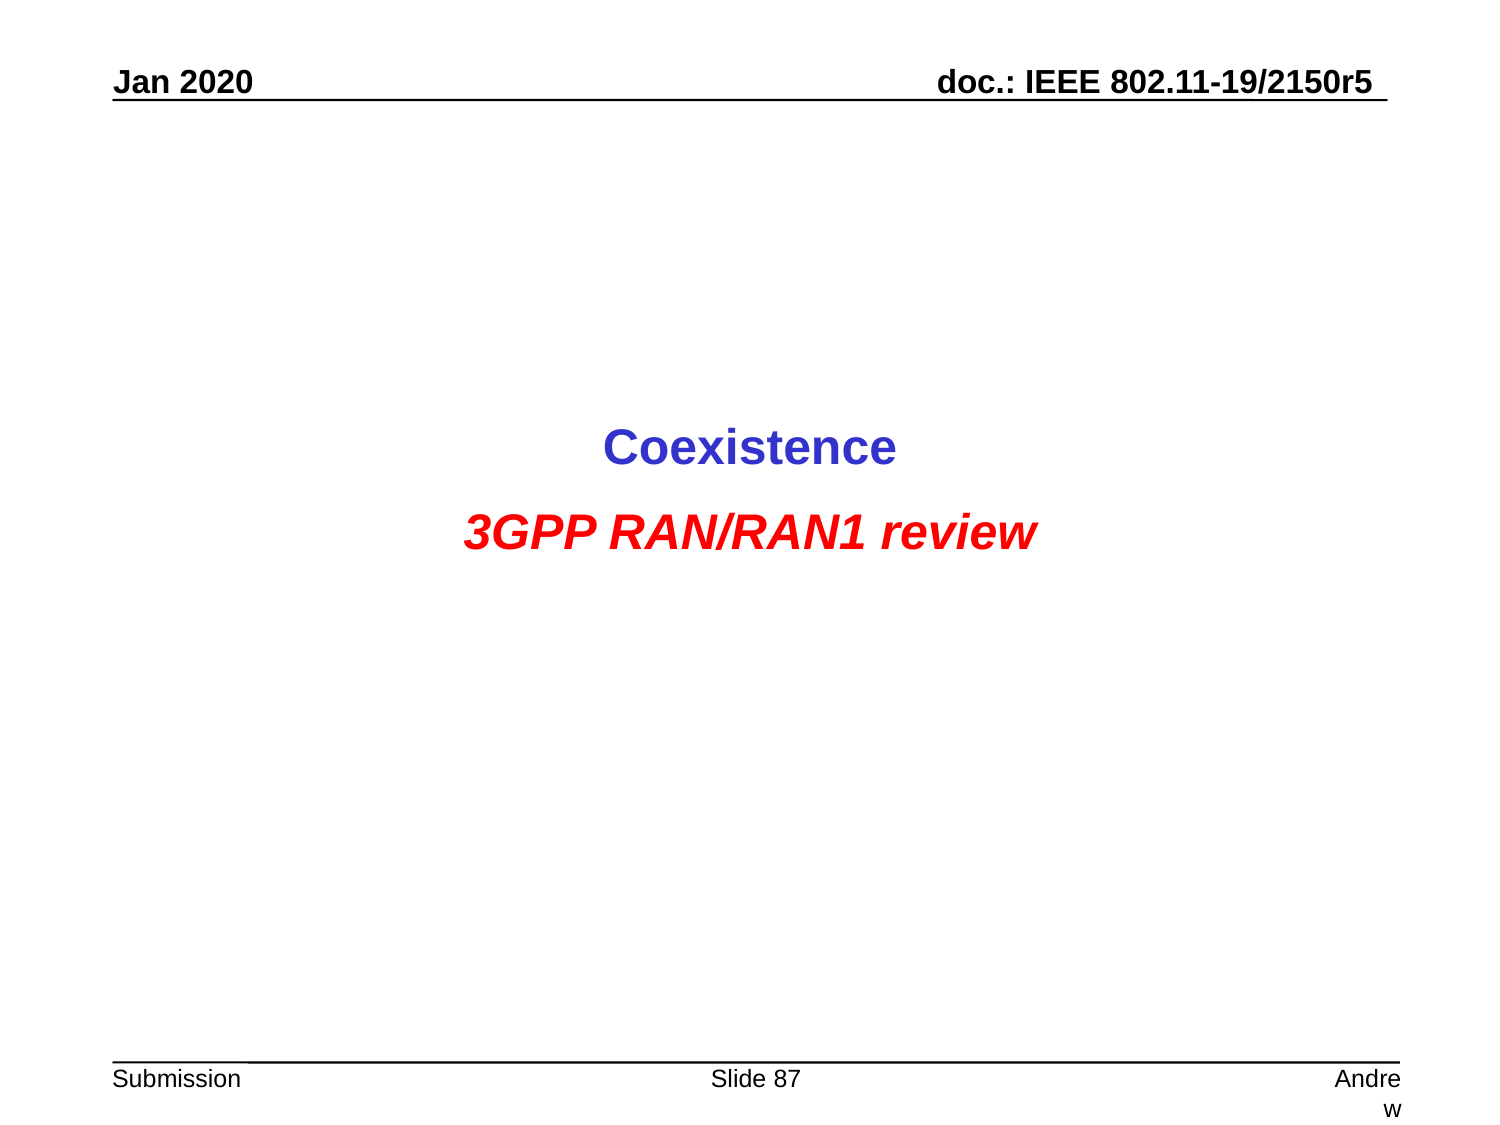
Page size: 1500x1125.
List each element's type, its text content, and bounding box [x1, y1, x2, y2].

slide_number Slide 87 [709, 1061, 803, 1093]
list Coexistence 3GPP RAN/RAN1 review [112, 324, 1388, 650]
footer Andrew Myles, Cisco [1320, 1061, 1402, 1093]
